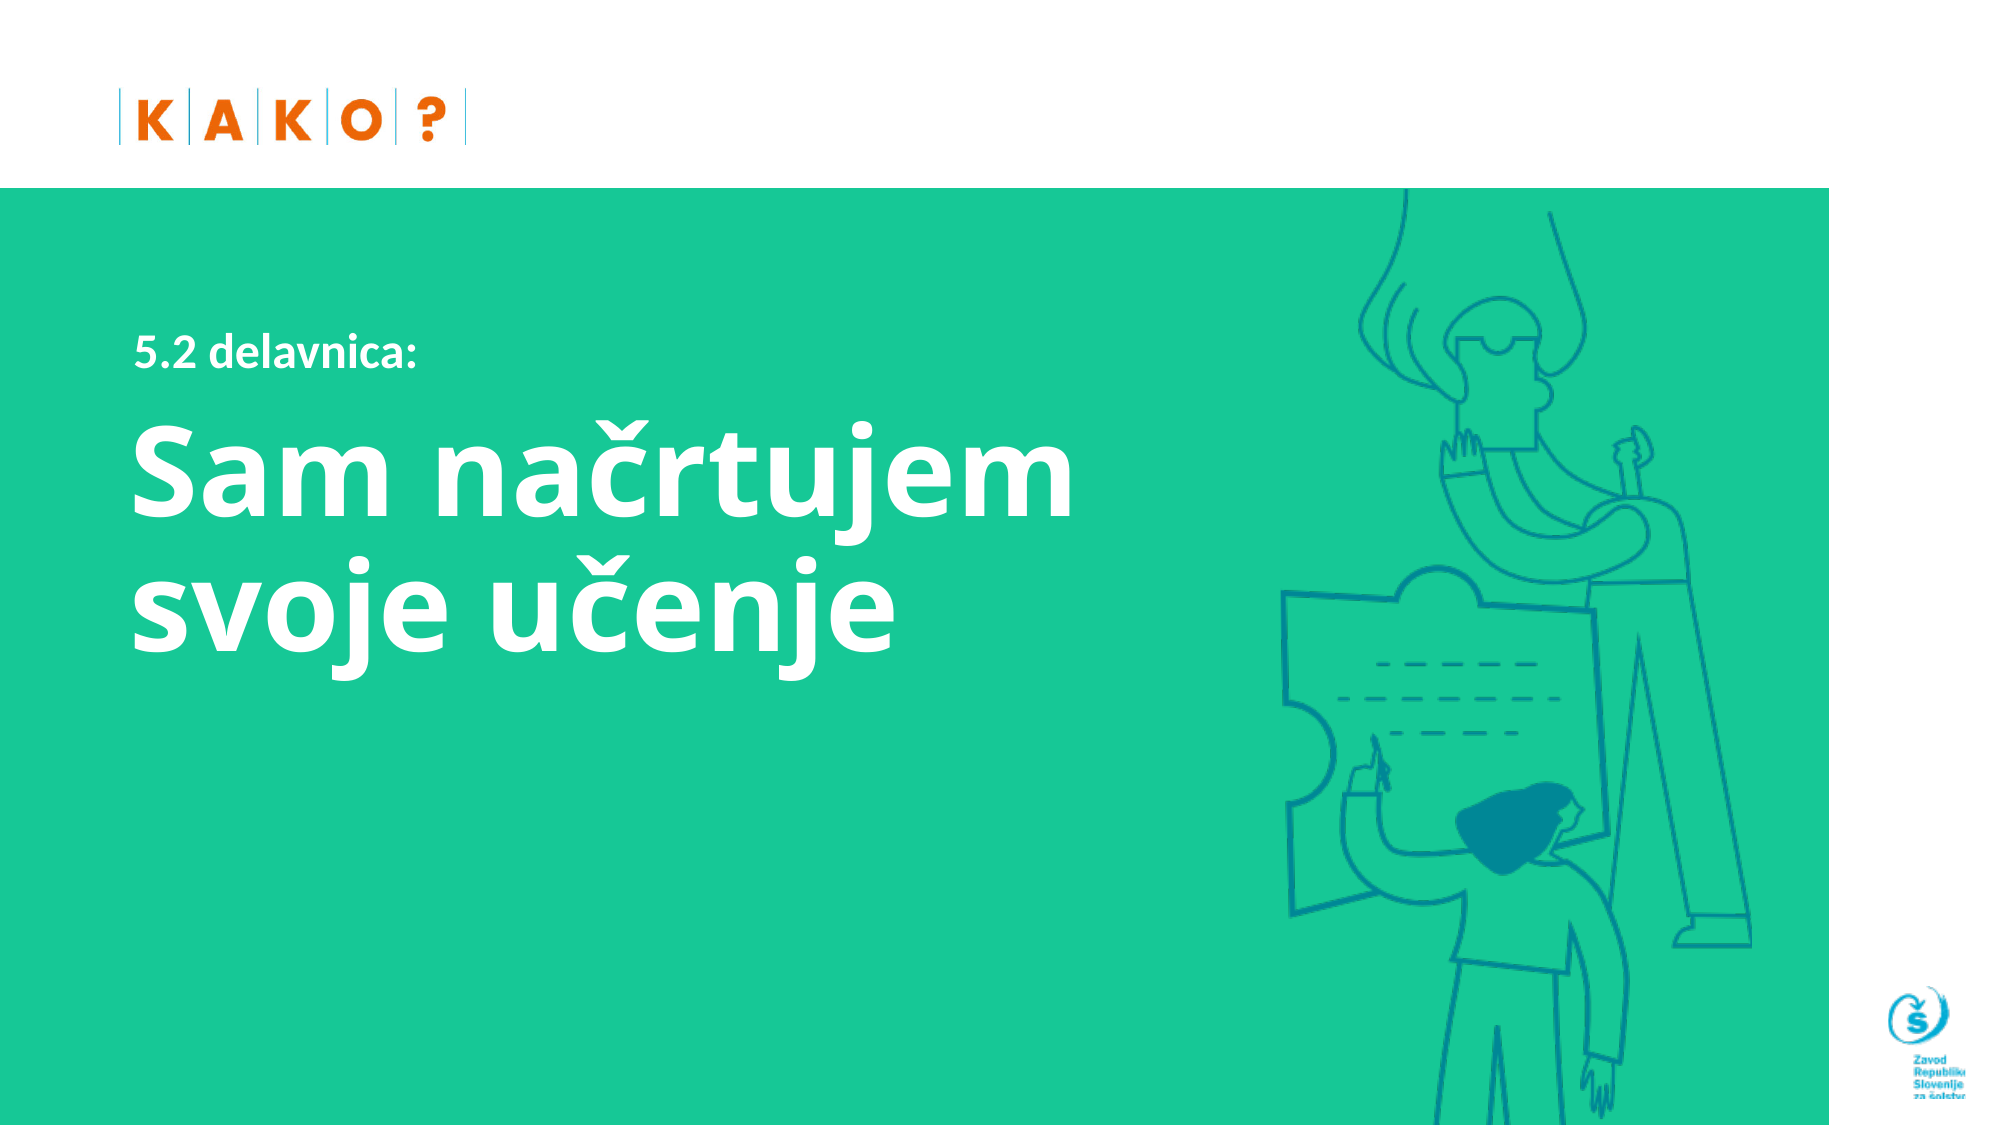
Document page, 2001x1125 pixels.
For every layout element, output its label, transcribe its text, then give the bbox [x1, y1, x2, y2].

subtitle 5.2 delavnica: [118, 293, 1197, 387]
title Sam načrtujem svoje učenje [114, 401, 1200, 966]
picture [118, 87, 466, 145]
